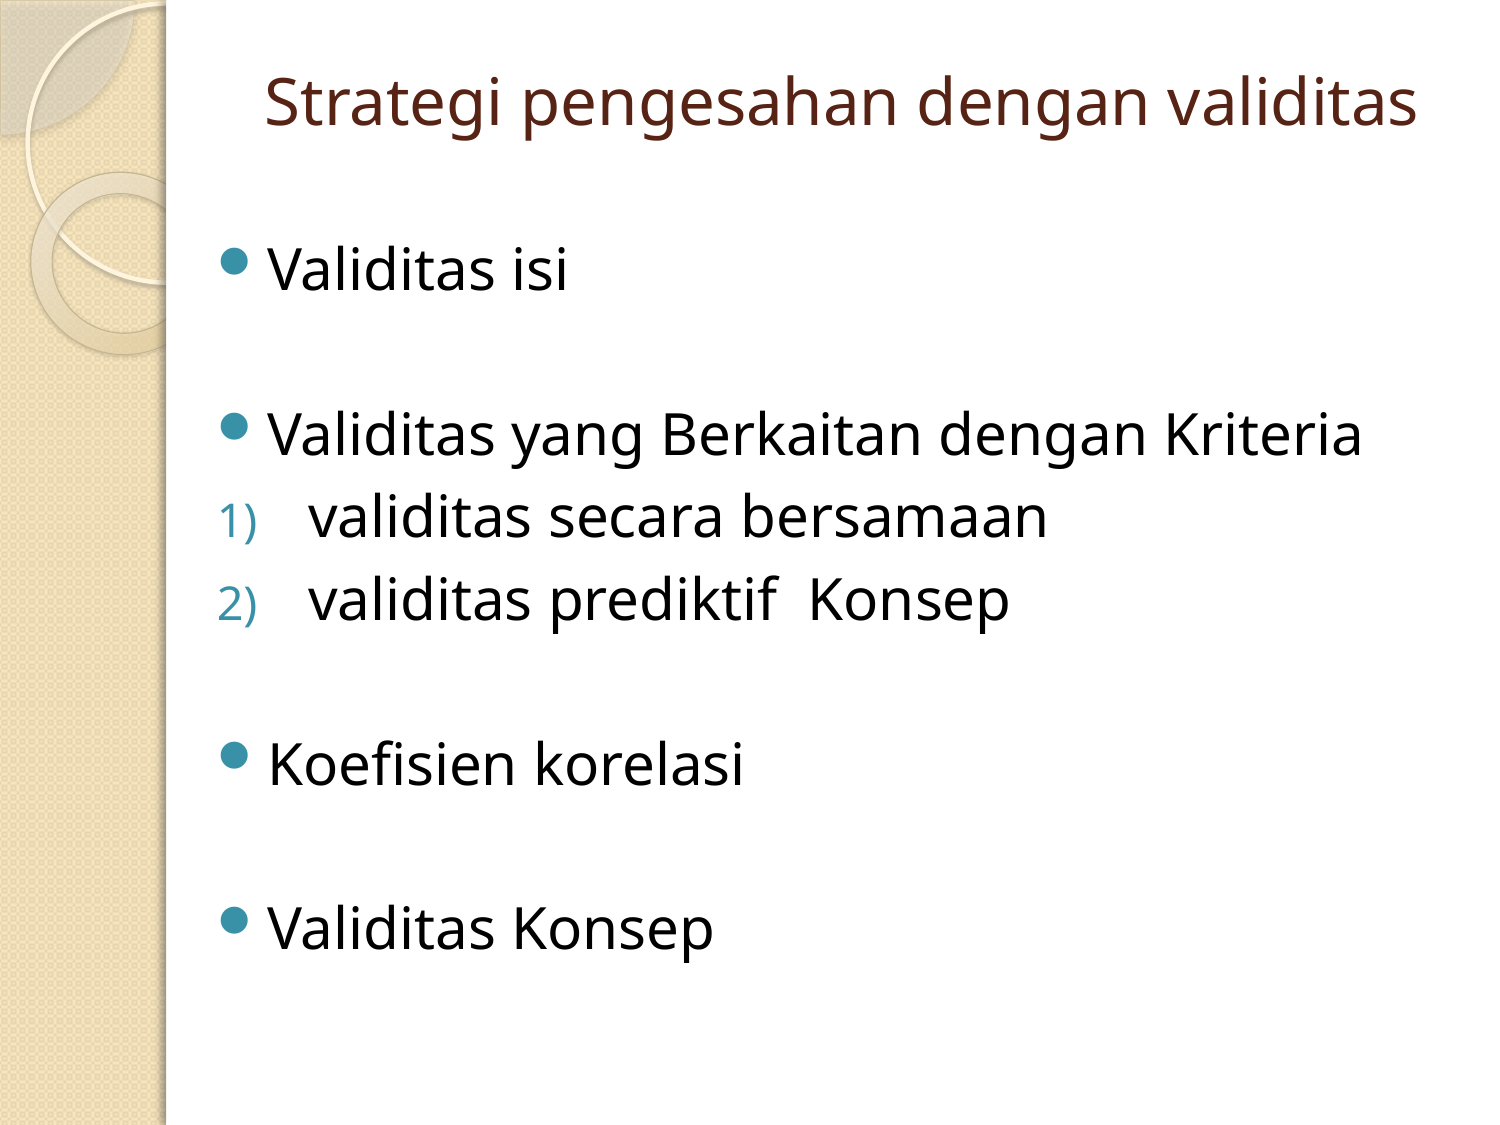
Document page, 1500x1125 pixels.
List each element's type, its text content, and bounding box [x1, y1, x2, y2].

list Validitas isi Validitas yang Berkaitan dengan Kriteria validitas secara bersamaan validitas prediktif Konsep Koefisien korelasi Validitas Konsep [187, 224, 1418, 1013]
title Strategi pengesahan dengan validitas [235, 45, 1466, 233]
